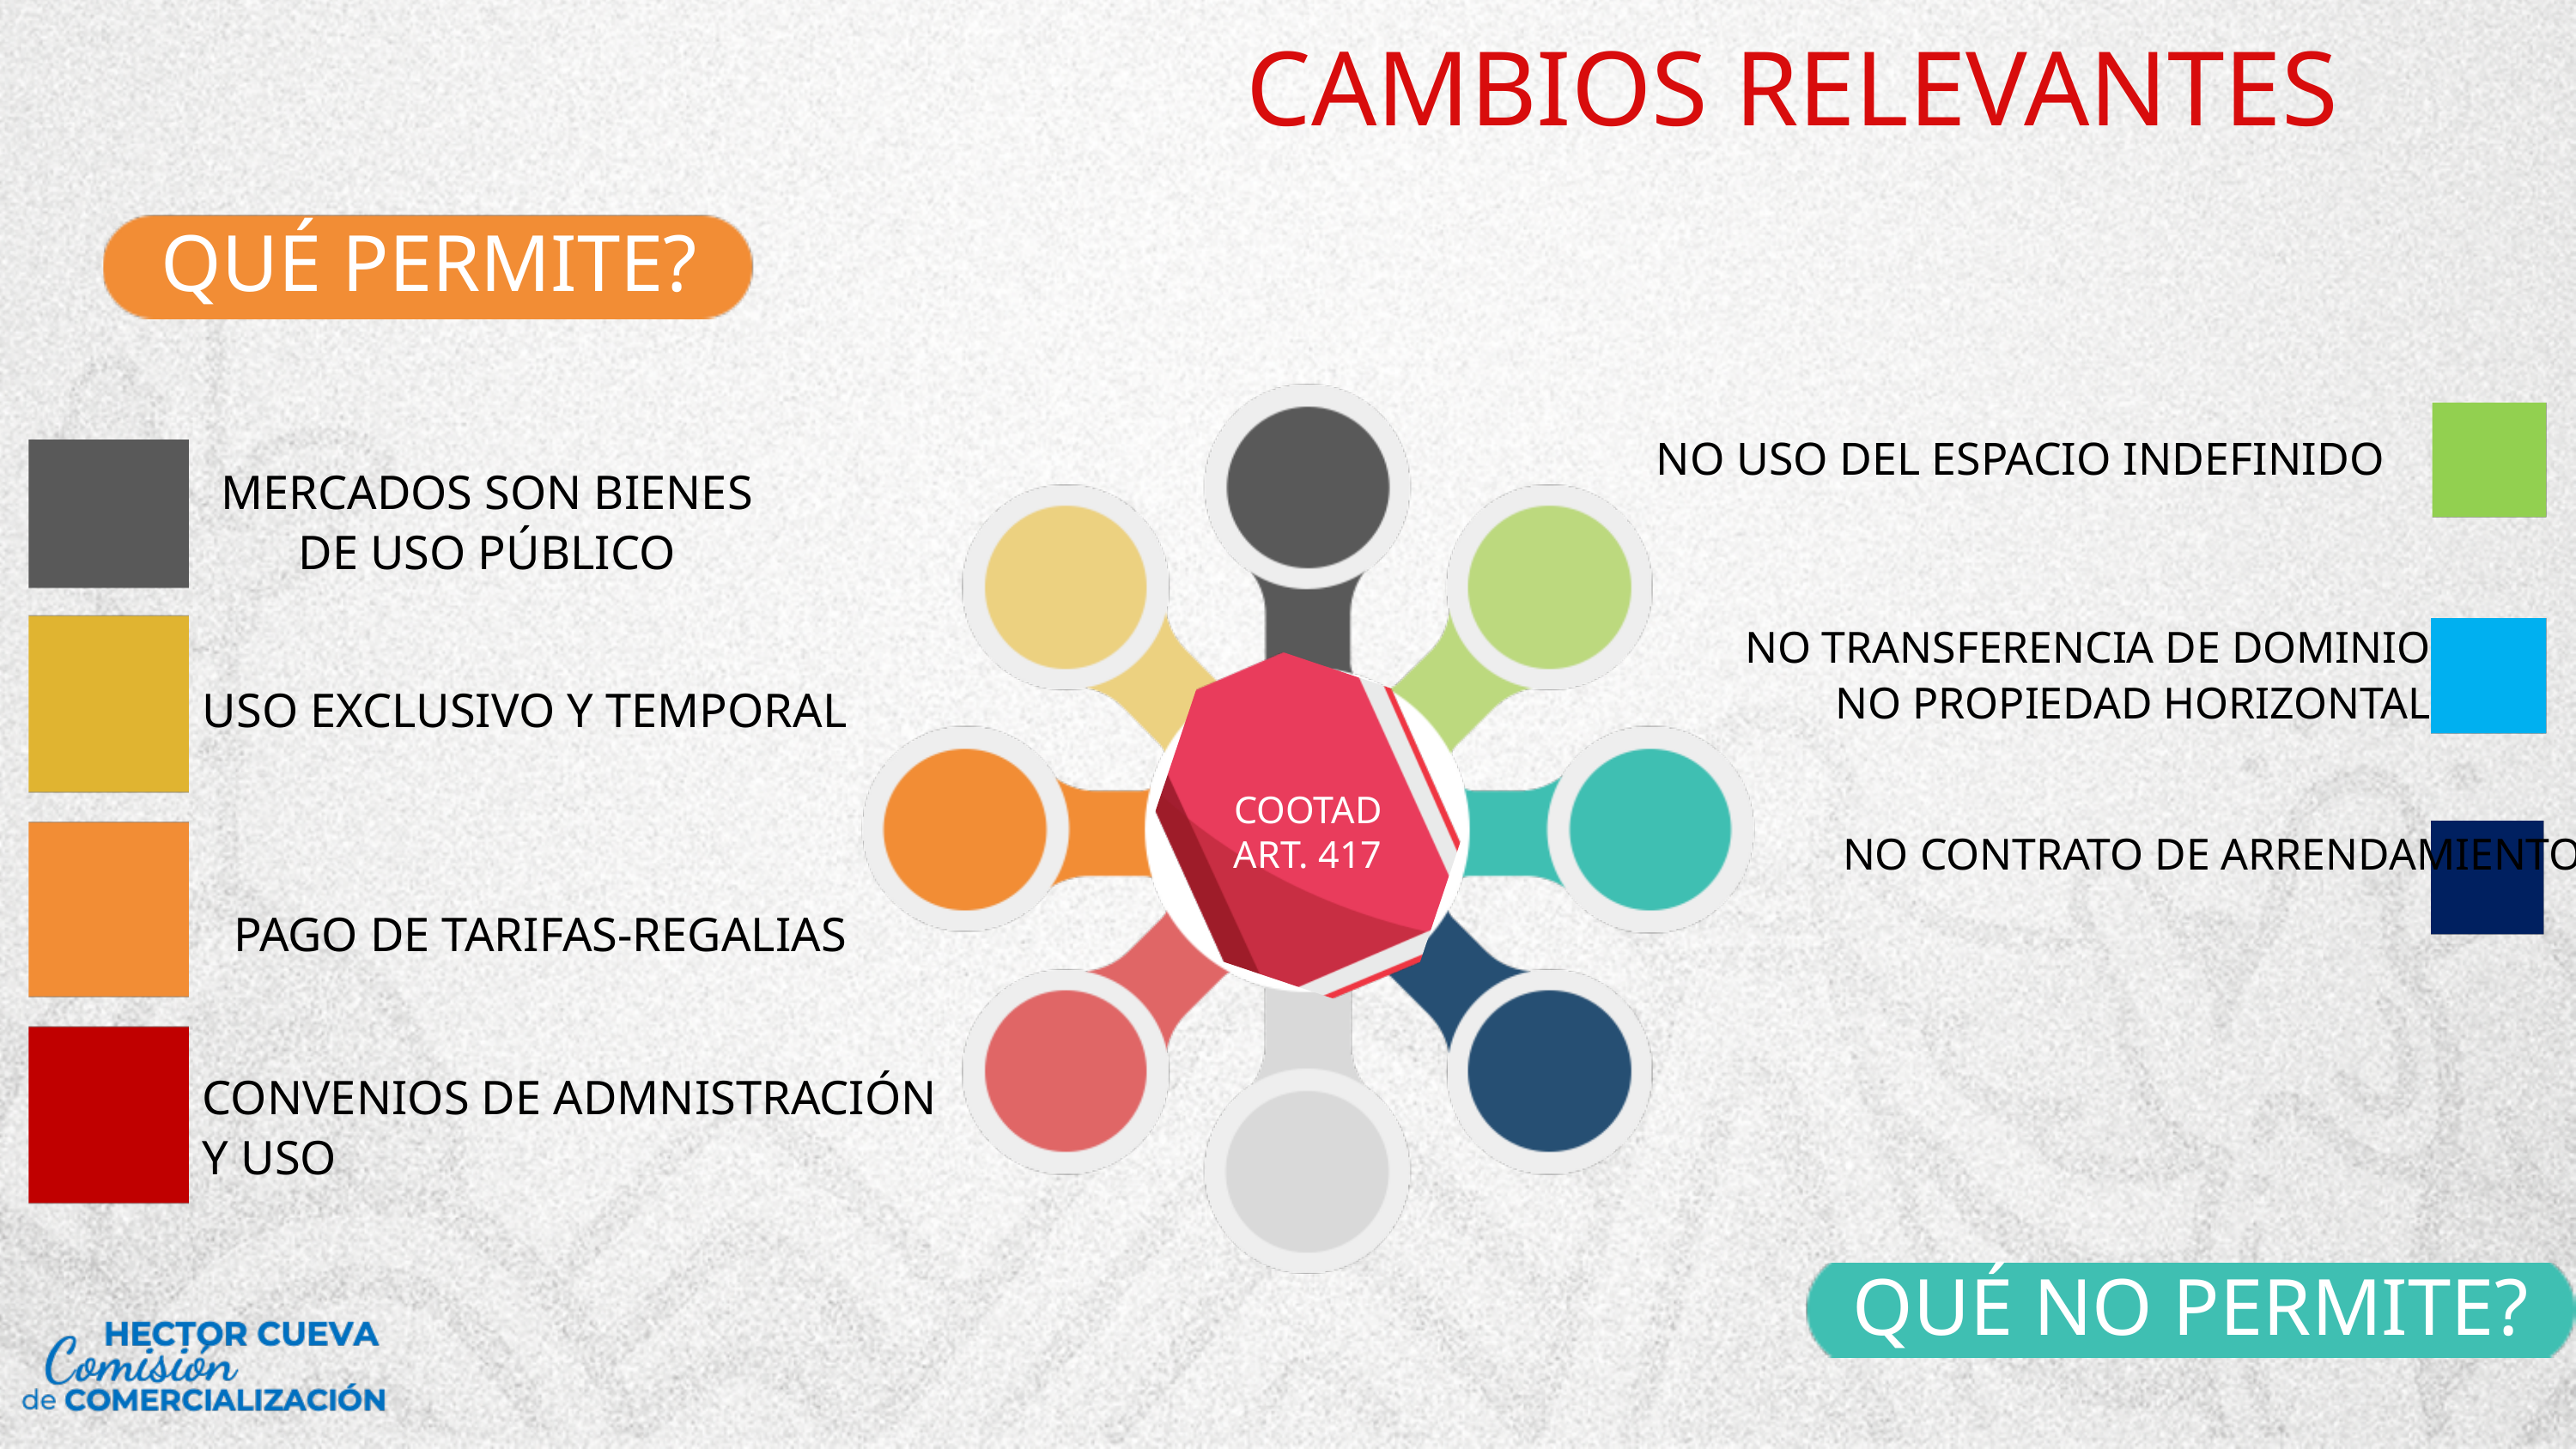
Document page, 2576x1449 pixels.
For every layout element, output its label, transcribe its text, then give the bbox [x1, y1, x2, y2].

text_box [103, 308, 756, 319]
text_box [28, 1303, 454, 1374]
text_box USO EXCLUSIVO Y TEMPORAL [202, 676, 960, 737]
text_box [0, 1315, 407, 1437]
text_box COOTAD ART. 417 [1025, 786, 1591, 876]
text_box CONVENIOS DE ADMNISTRACIÓN Y USO [202, 1063, 960, 1185]
text_box NO CONTRATO DE ARRENDAMIENTO [1834, 822, 2576, 879]
text_box QUÉ PERMITE? [28, 214, 830, 308]
text_box [28, 440, 189, 1222]
text_box MERCADOS SON BIENES DE USO PÚBLICO [108, 458, 866, 579]
text_box QUÉ NO PERMITE? [1789, 1257, 2576, 1351]
text_box [2431, 618, 2548, 735]
text_box [860, 383, 1757, 1276]
text_box [2431, 879, 2545, 936]
text_box [1805, 1351, 2576, 1358]
text_box [1116, 876, 1449, 1022]
text_box [1163, 629, 1500, 786]
text_box PAGO DE TARIFAS-REGALIAS [161, 900, 920, 961]
text_box [0, 0, 2576, 1449]
text_box NO TRANSFERENCIA DE DOMINIO NO PROPIEDAD HORIZONTAL [1674, 615, 2432, 728]
text_box [2432, 403, 2548, 518]
text_box NO USO DEL ESPACIO INDEFINIDO [1610, 426, 2432, 485]
text_box CAMBIOS RELEVANTES [1078, 22, 2533, 146]
